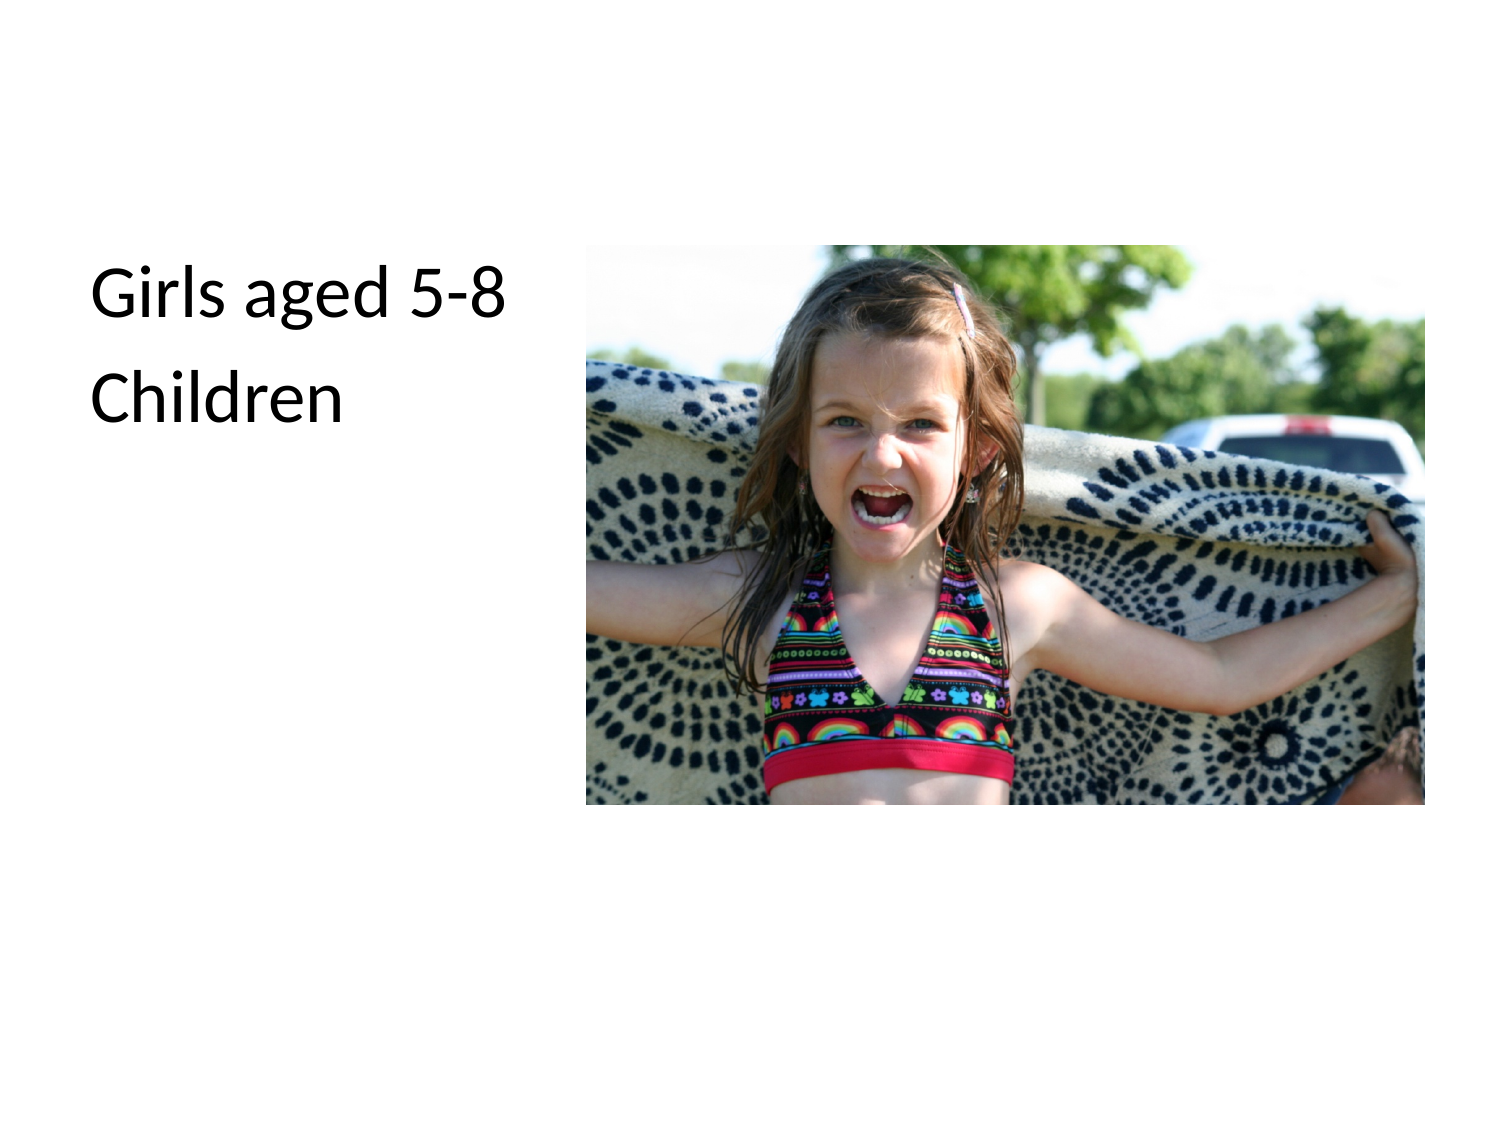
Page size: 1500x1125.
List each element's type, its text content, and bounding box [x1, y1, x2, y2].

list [586, 245, 1426, 805]
list Girls aged 5-8 Children [75, 235, 569, 1005]
